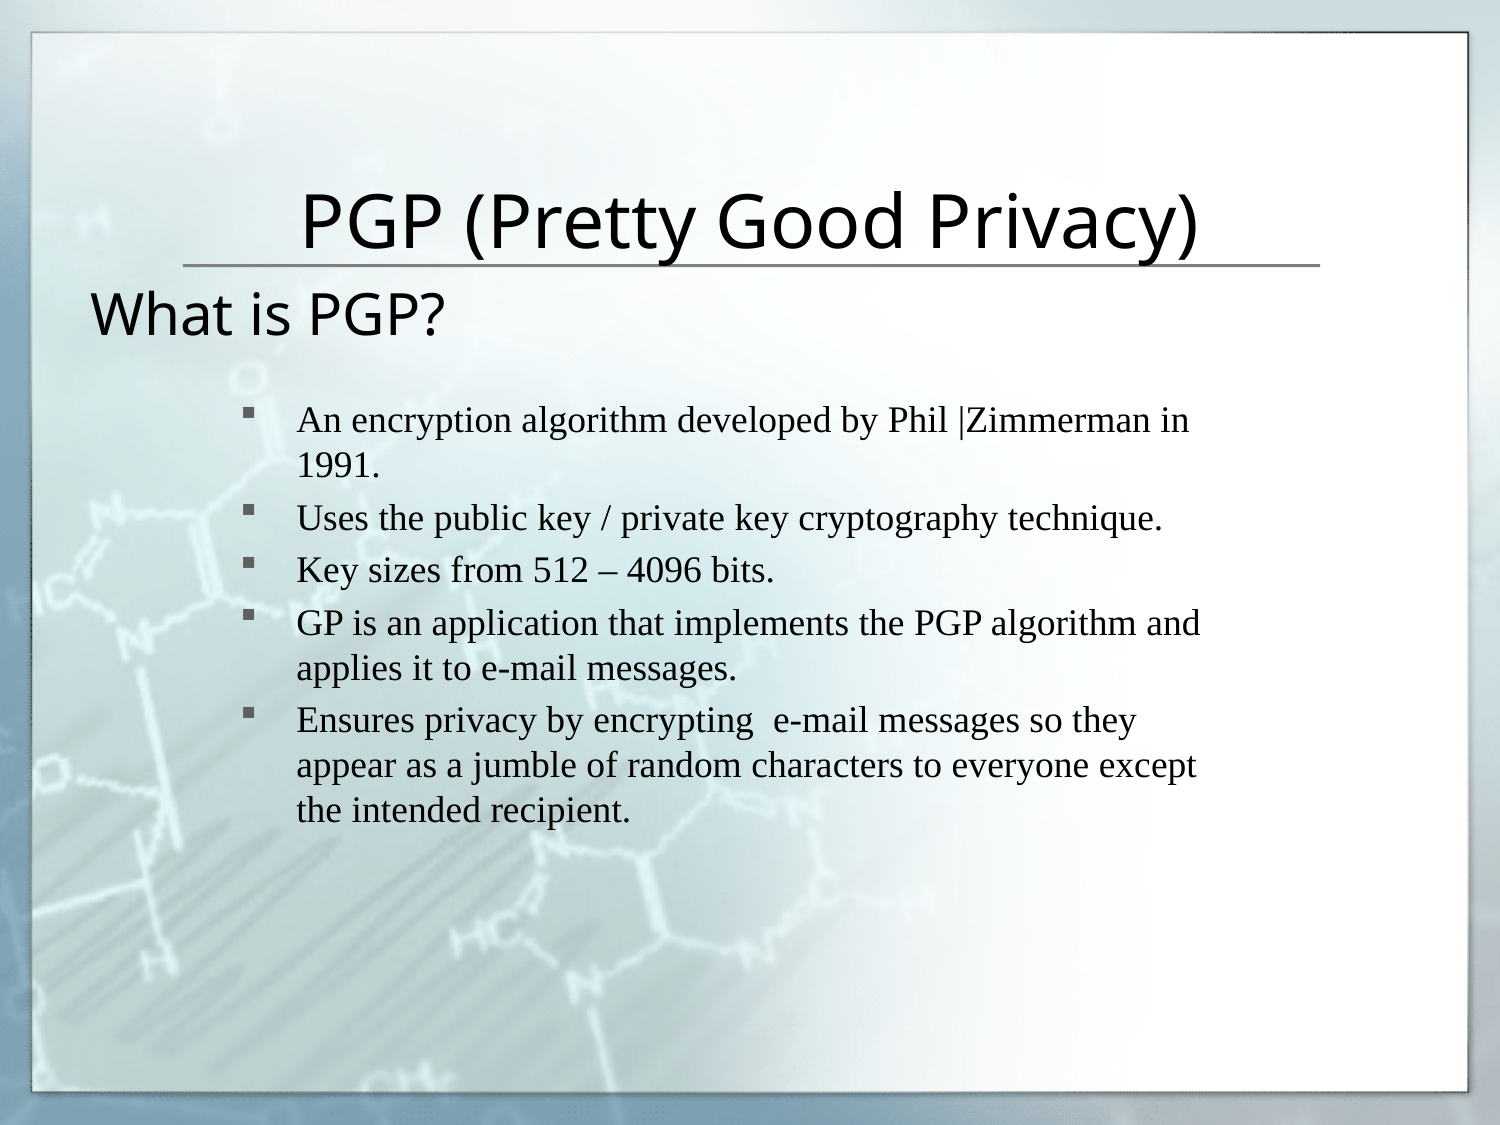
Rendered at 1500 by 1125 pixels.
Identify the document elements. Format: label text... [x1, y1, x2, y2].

picture [0, 0, 1500, 143]
list An encryption algorithm developed by Phil |Zimmerman in 1991. Uses the public key / private key cryptography technique. Key sizes from 512 – 4096 bits. GP is an application that implements the PGP algorithm and applies it to e-mail messages. Ensures privacy by encrypting e-mail messages so they appear as a jumble of random characters to everyone except the intended recipient. [224, 388, 1226, 938]
text_box PGP (Pretty Good Privacy) [0, 143, 1500, 294]
text_box What is PGP? [74, 237, 1500, 388]
picture [0, 294, 1500, 1125]
